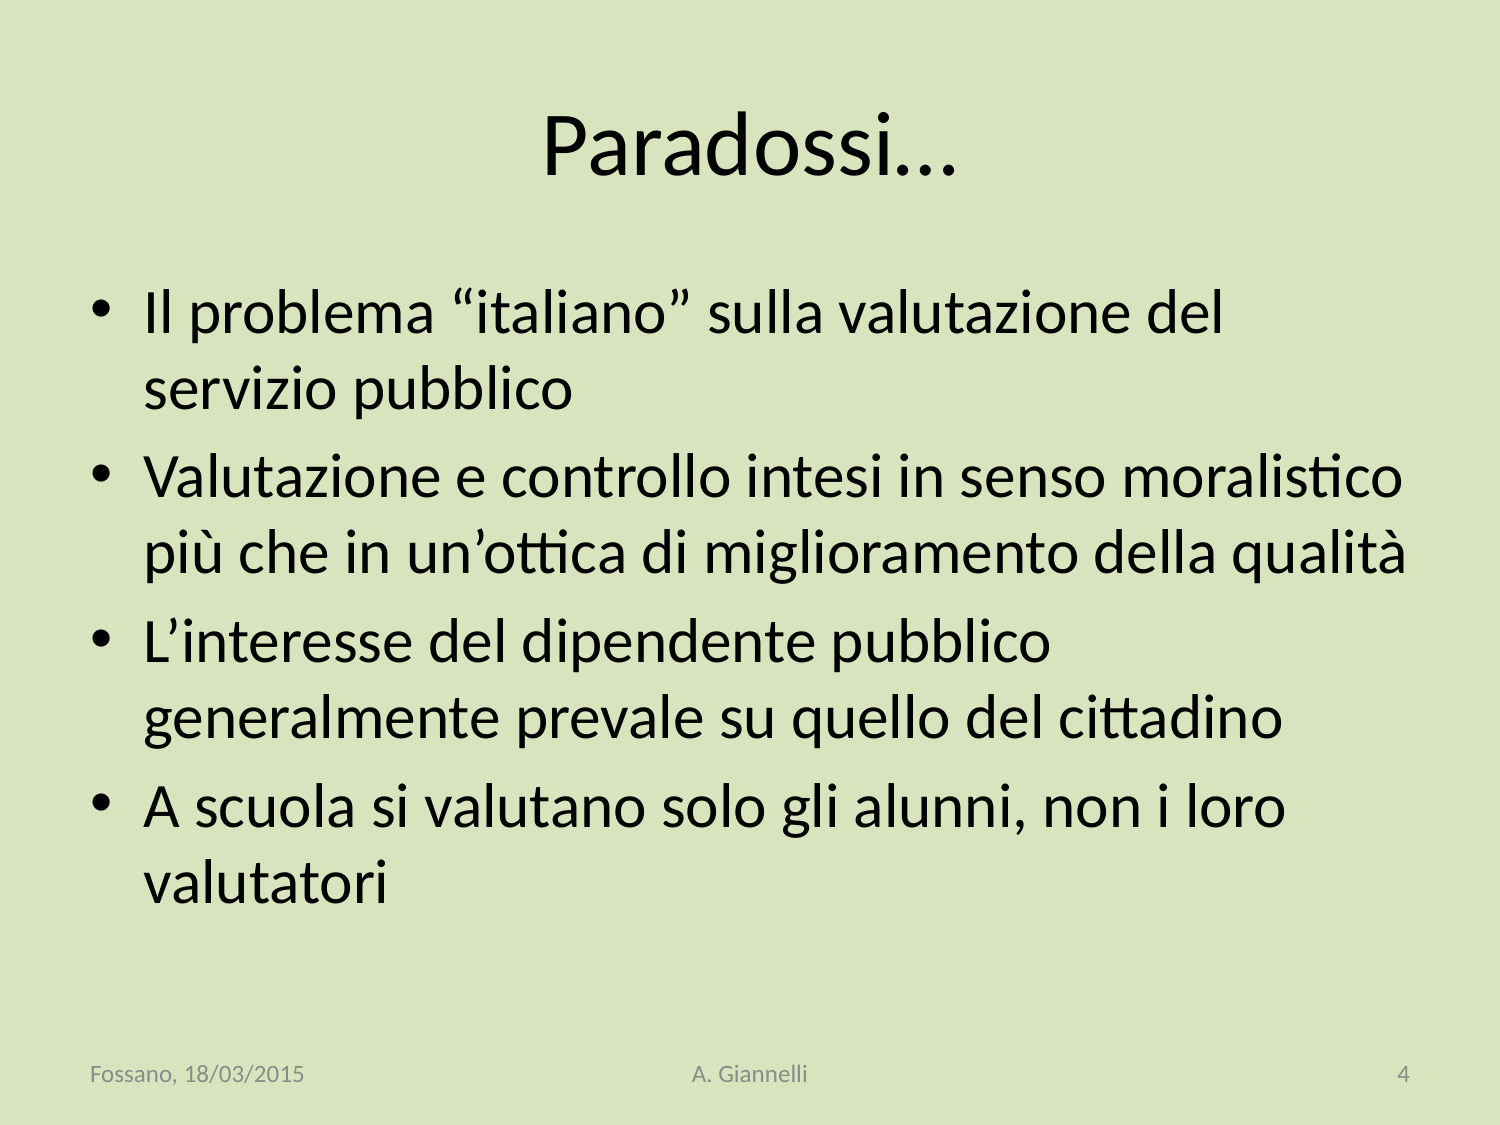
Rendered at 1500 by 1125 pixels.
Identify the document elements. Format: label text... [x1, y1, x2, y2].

title Paradossi… [75, 45, 1425, 233]
footer A. Giannelli [512, 1042, 988, 1103]
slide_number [75, 1042, 425, 1103]
list Il problema “italiano” sulla valutazione del servizio pubblico Valutazione e controllo intesi in senso moralistico più che in un’ottica di miglioramento della qualità L’interesse del dipendente pubblico generalmente prevale su quello del cittadino A scuola si valutano solo gli alunni, non i loro valutatori [75, 262, 1425, 1005]
slide_number 4 [1074, 1042, 1425, 1103]
